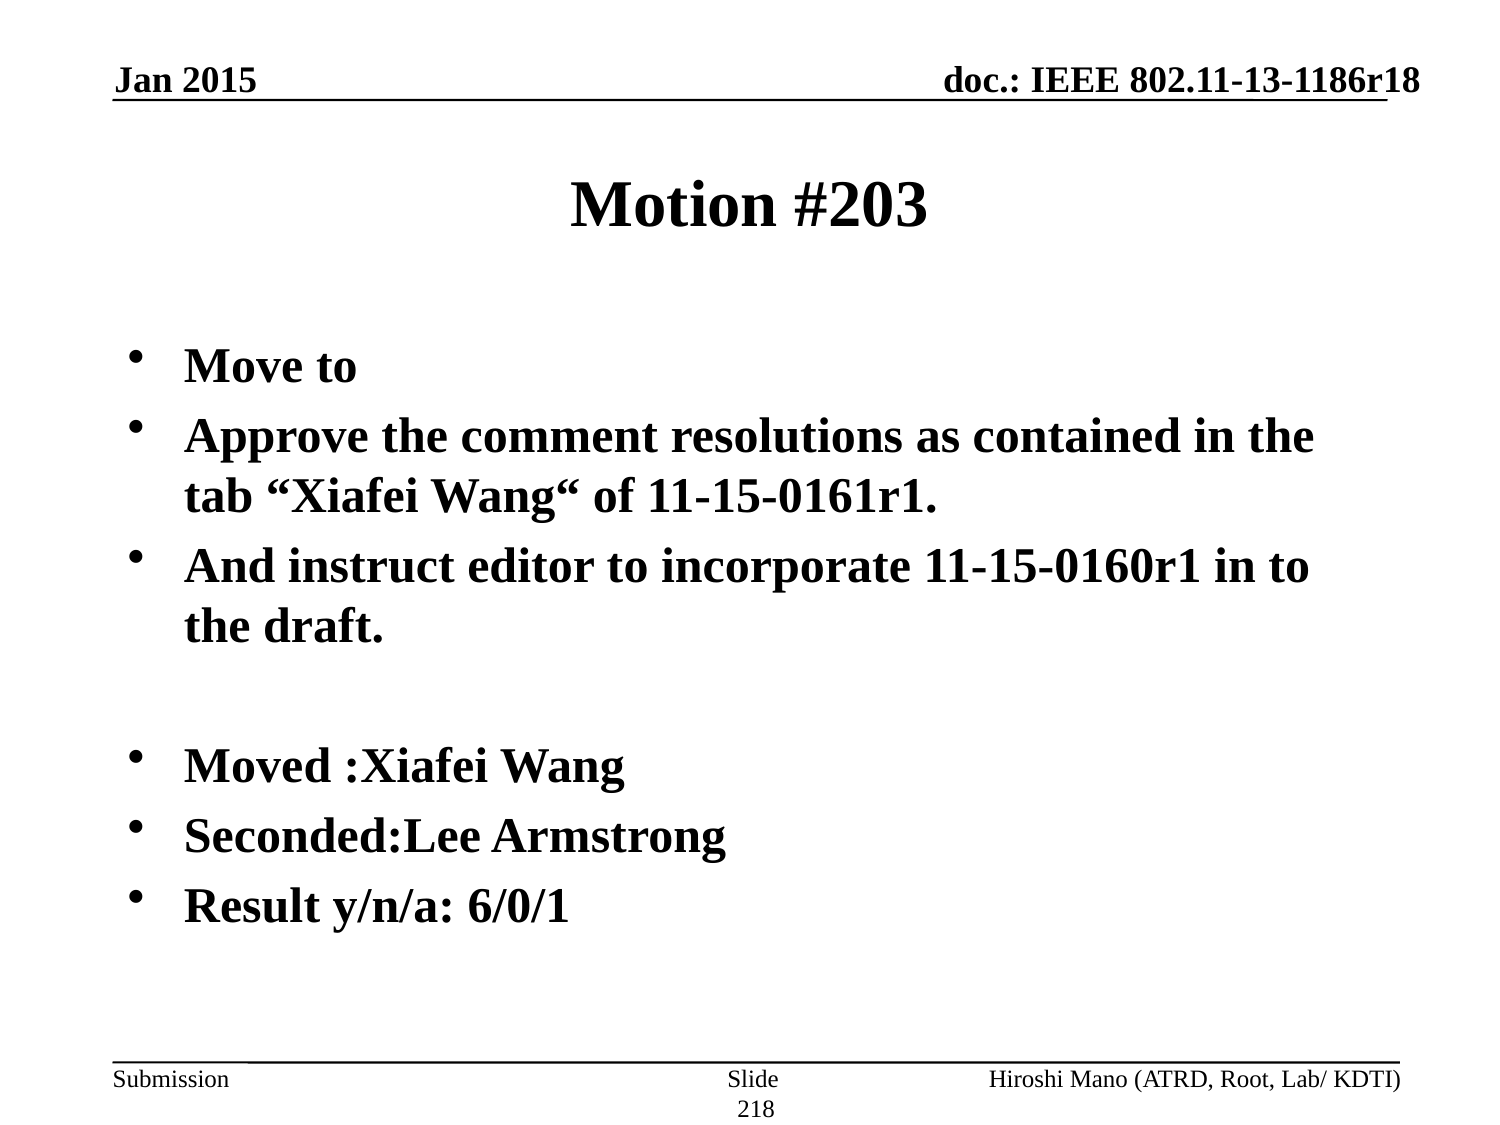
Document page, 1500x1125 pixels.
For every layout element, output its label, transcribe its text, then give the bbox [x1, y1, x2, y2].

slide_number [114, 54, 259, 101]
title Motion #203 [112, 112, 1388, 288]
footer Hiroshi Mano (ATRD, Root, Lab/ KDTI) [984, 1061, 1402, 1093]
slide_number Slide 218 [712, 1061, 800, 1093]
list Move to Approve the comment resolutions as contained in the tab “Xiafei Wang“ of 11-15-0161r1. And instruct editor to incorporate 11-15-0160r1 in to the draft. Moved :Xiafei Wang Seconded:Lee Armstrong Result y/n/a: 6/0/1 [112, 324, 1388, 1001]
